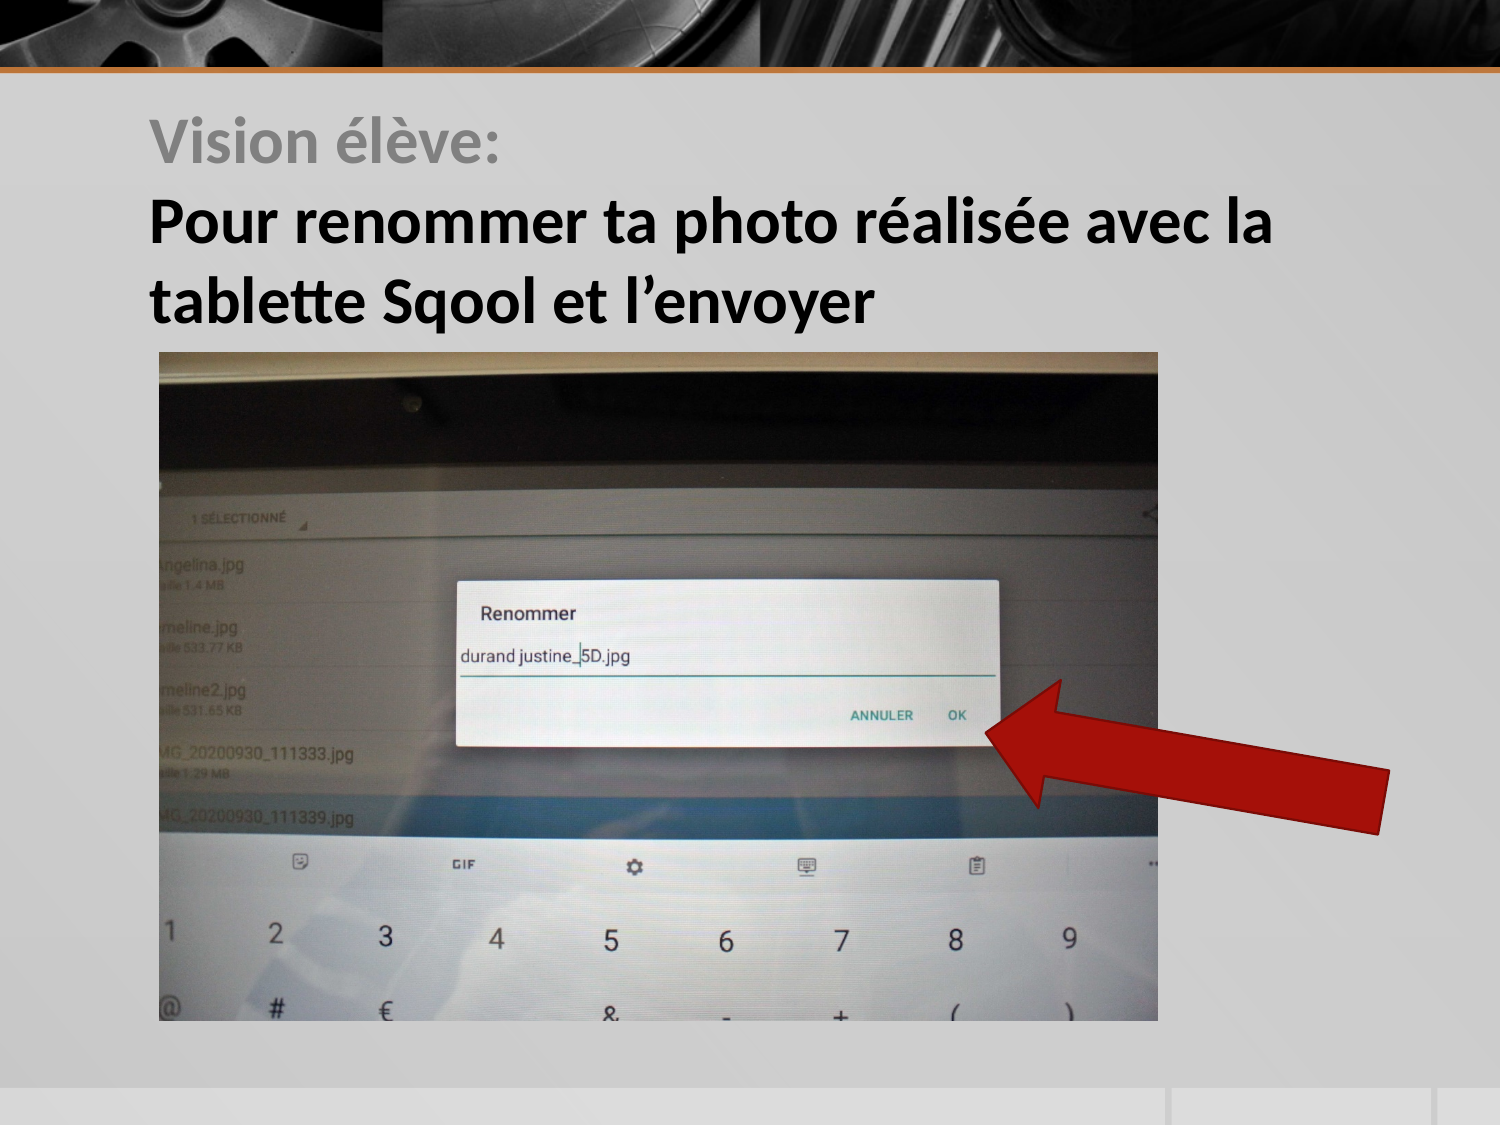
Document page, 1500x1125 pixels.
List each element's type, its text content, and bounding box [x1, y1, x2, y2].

picture [0, 0, 1500, 67]
picture [159, 352, 1158, 1021]
text_box Vision élève: Pour renommer ta photo réalisée avec la tablette Sqool et l’envoyer [134, 89, 1364, 345]
text_box [1161, 729, 1391, 836]
